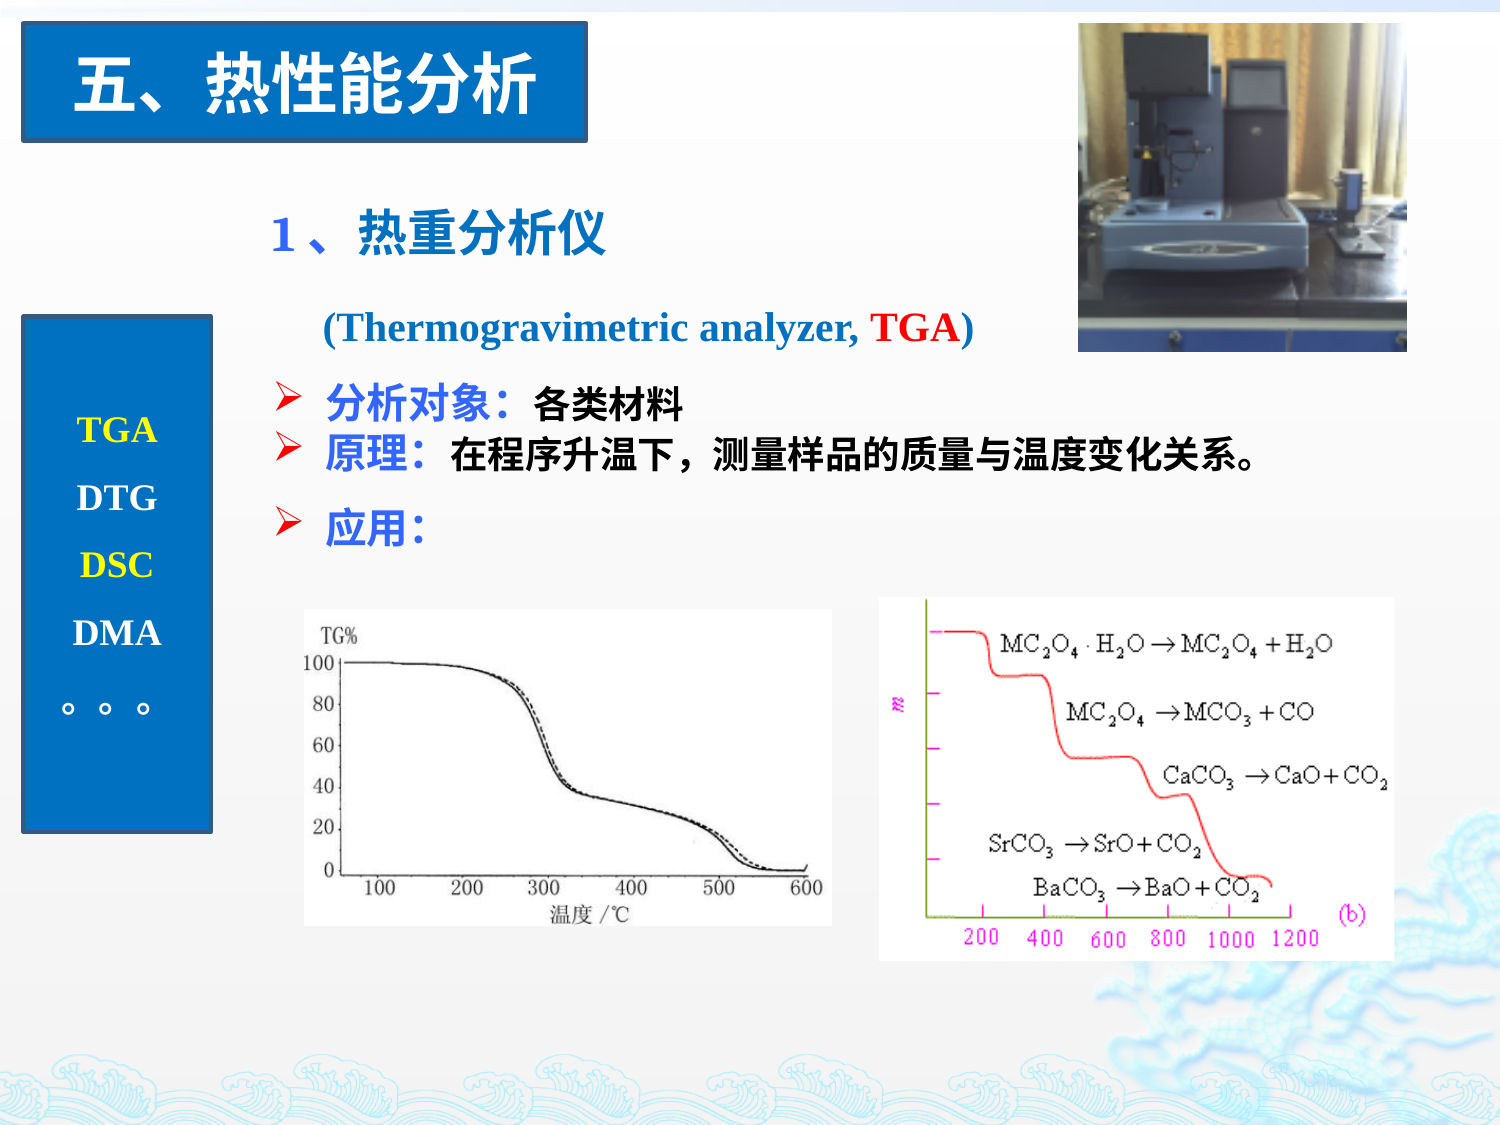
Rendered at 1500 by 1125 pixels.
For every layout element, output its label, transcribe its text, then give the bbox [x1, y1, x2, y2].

picture [304, 608, 833, 927]
picture [878, 597, 1396, 962]
text_box 1、热重分析仪 (Thermogravimetric analyzer, TGA) 分析对象：各类材料 原理：在程序升温下，测量样品的质量与温度变化关系。 应用： [257, 164, 1430, 559]
text_box 五、热性能分析 [21, 21, 588, 143]
picture [1077, 22, 1407, 352]
text_box TGA DTG DSC DMA 。。。 [21, 314, 213, 834]
